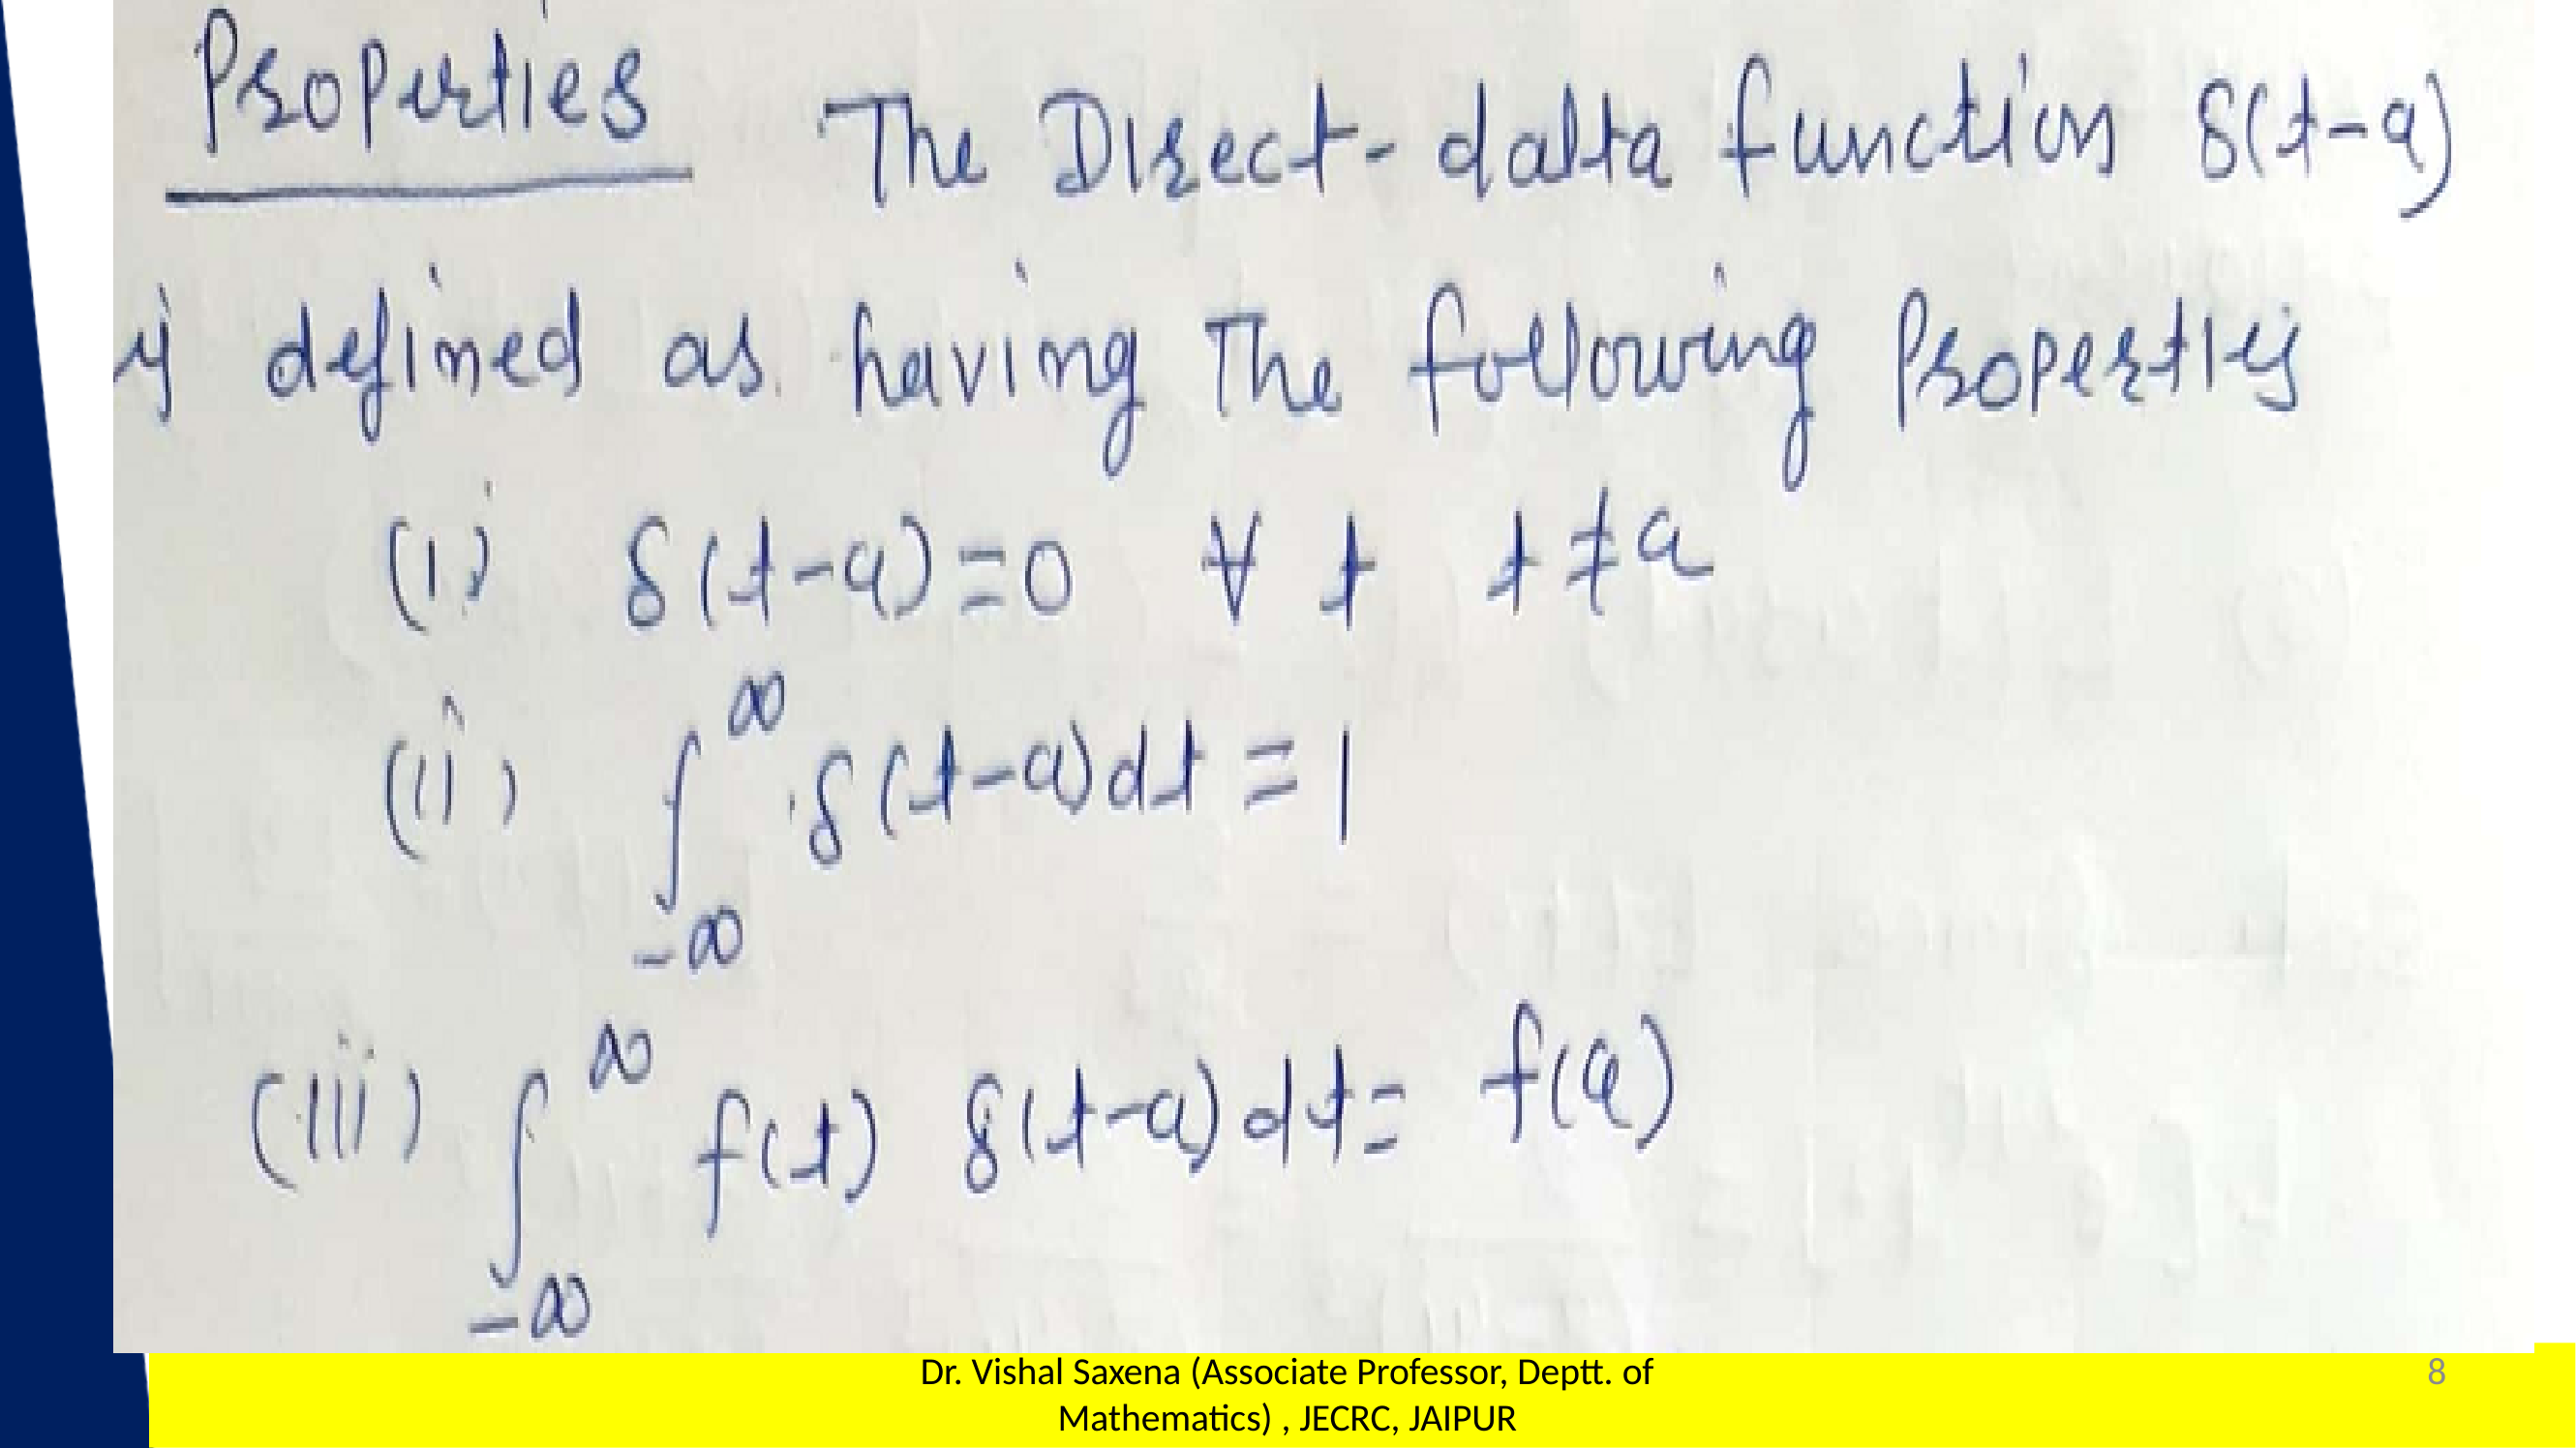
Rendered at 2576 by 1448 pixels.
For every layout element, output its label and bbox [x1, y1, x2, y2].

text_box [0, 0, 2576, 1448]
picture [113, 0, 2534, 1354]
